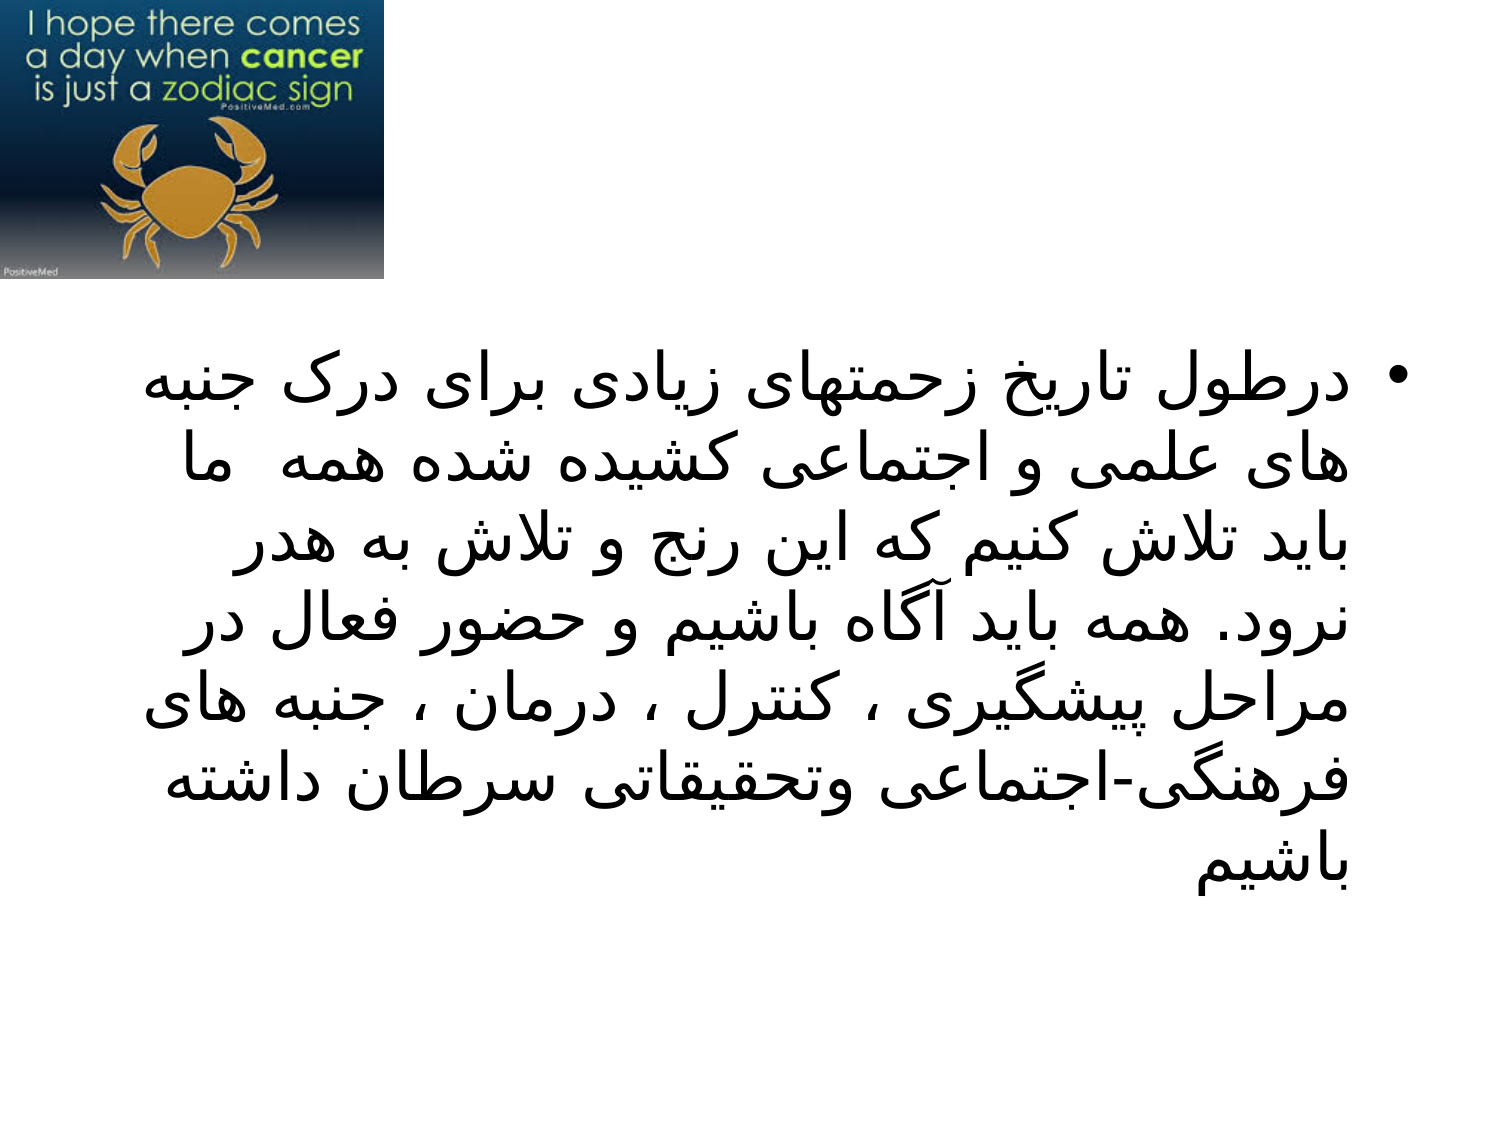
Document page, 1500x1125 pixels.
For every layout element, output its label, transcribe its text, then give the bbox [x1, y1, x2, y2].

list درطول تاریخ زحمتهای زیادی برای درک جنبه های علمی و اجتماعی کشیده شده همه ما باید تلاش کنیم که این رنج و تلاش به هدر نرود. همه باید آگاه باشیم و حضور فعال در مراحل پیشگیری ، کنترل ، درمان ، جنبه های فرهنگی-اجتماعی وتحقیقاتی سرطان داشته باشیم [75, 326, 1425, 1005]
picture [0, 0, 385, 280]
